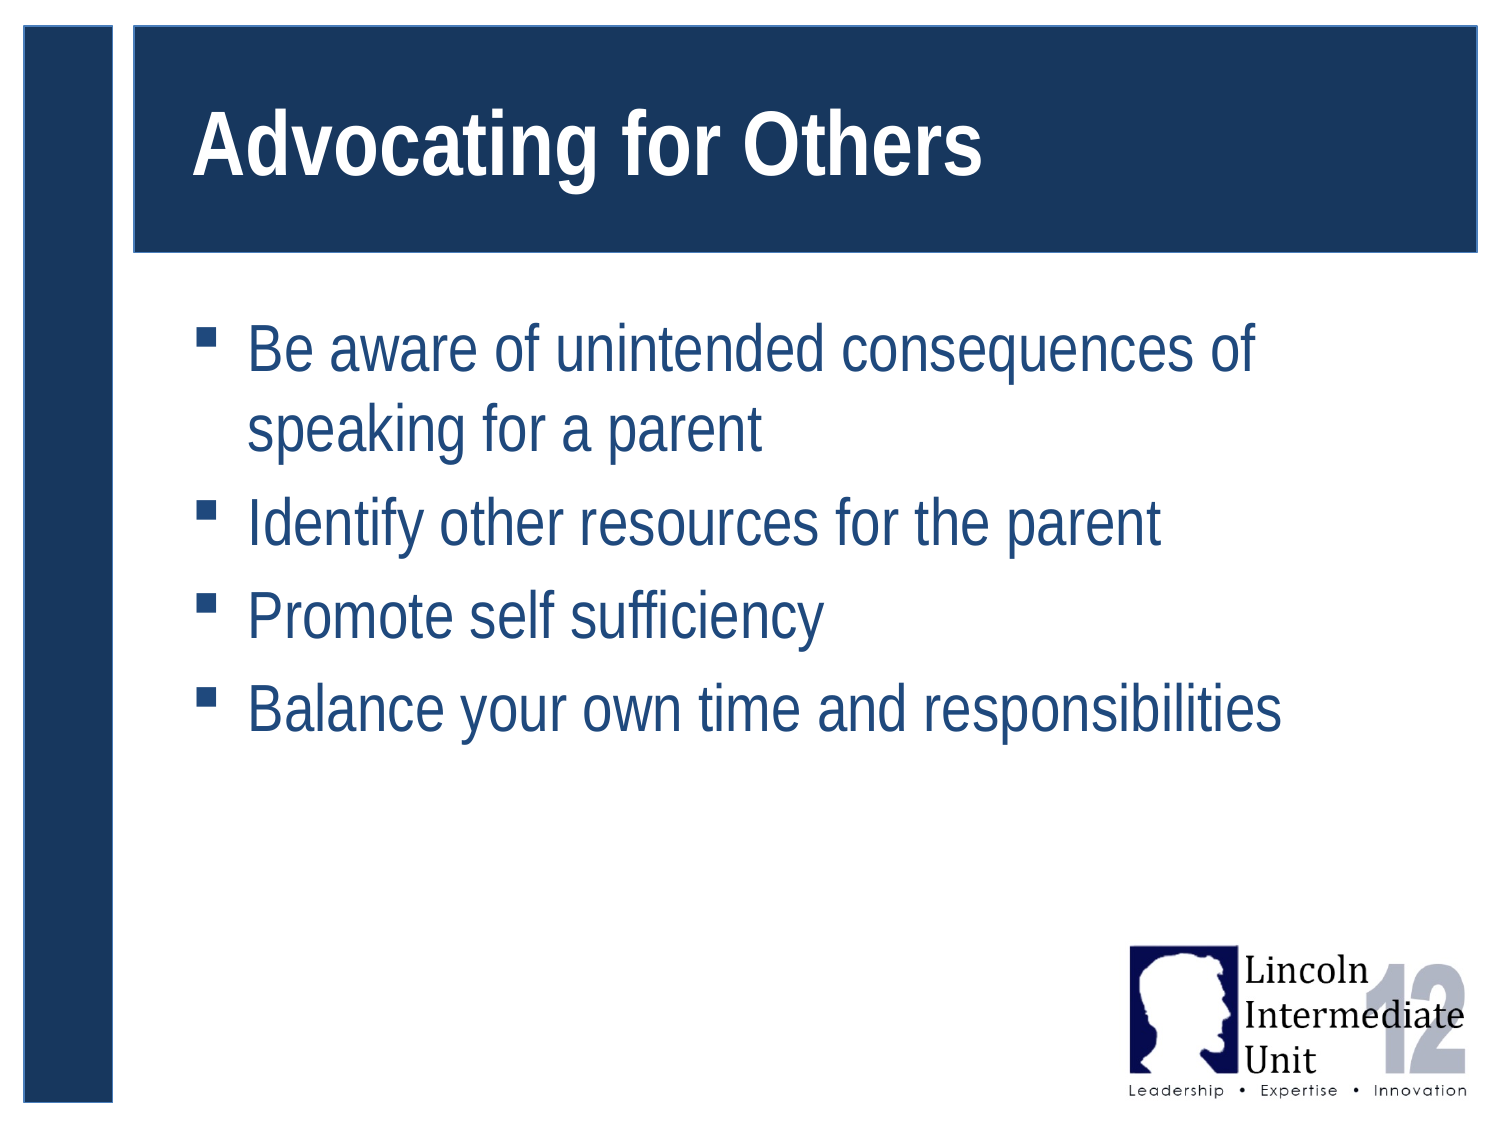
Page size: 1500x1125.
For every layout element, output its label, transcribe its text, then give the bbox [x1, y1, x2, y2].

list Be aware of unintended consequences of speaking for a parent Identify other resources for the parent Promote self sufficiency Balance your own time and responsibilities [176, 297, 1425, 936]
picture [1119, 935, 1477, 1103]
title Advocating for Others [176, 45, 1425, 233]
